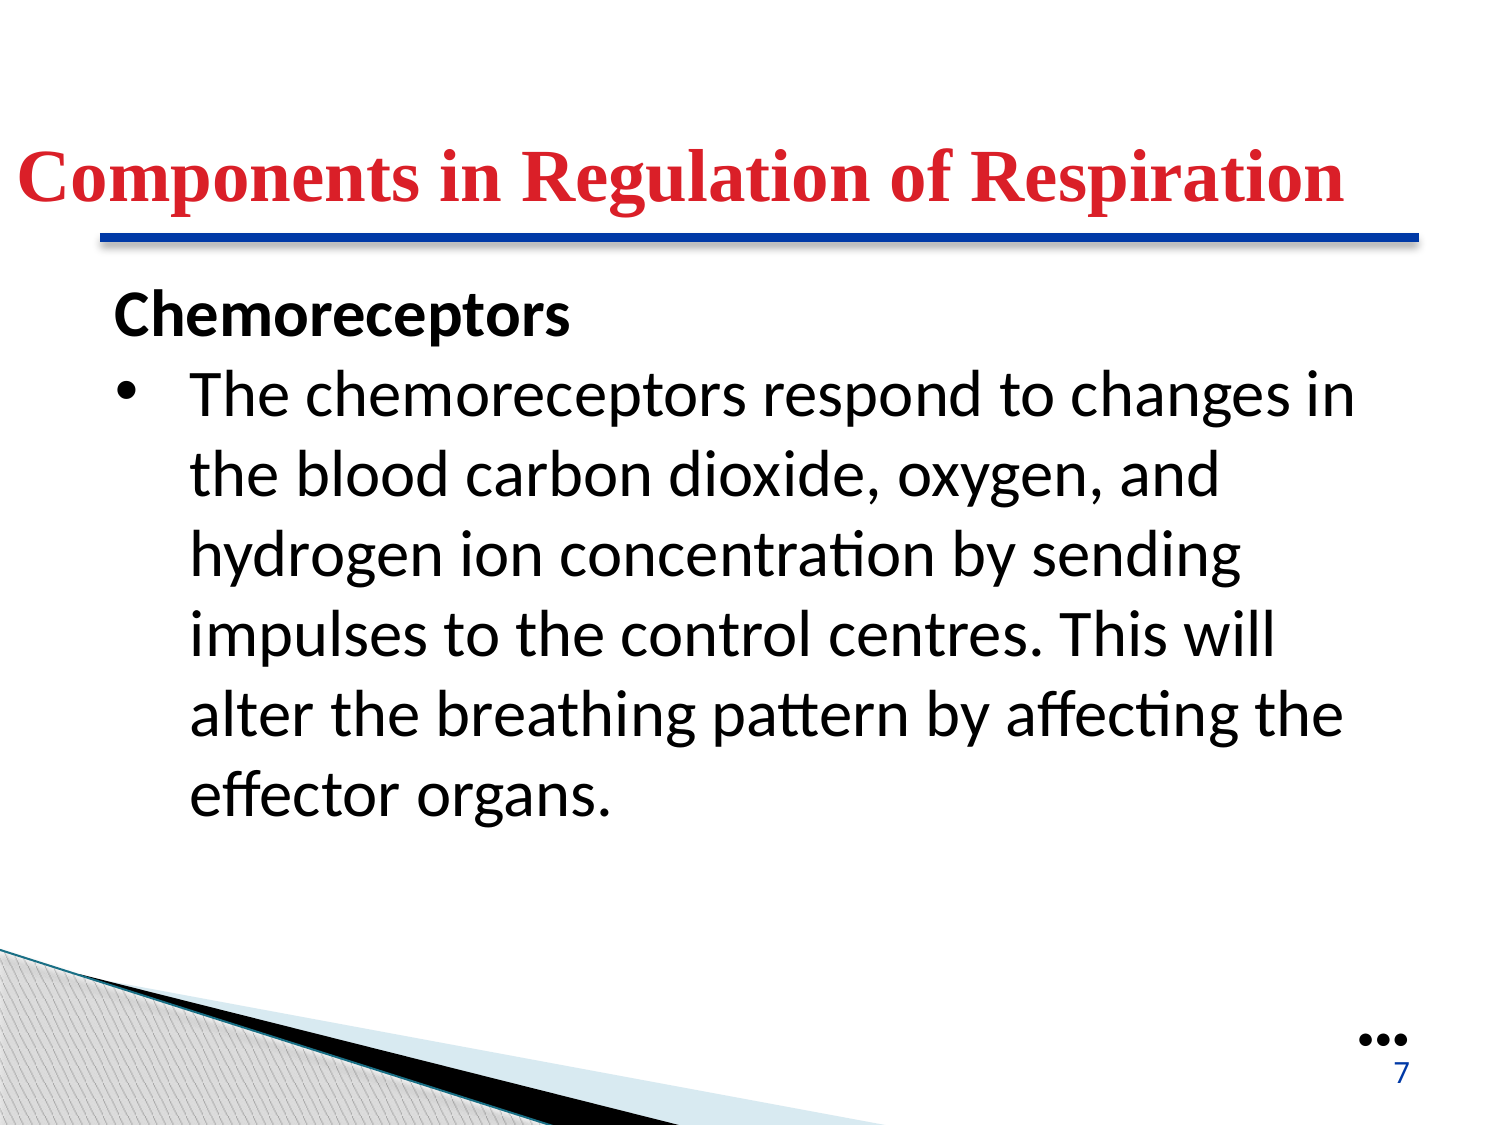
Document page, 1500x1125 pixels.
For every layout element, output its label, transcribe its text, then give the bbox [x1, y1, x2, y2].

text_box ●●● 7 [1074, 1012, 1425, 1073]
text_box Chemoreceptors The chemoreceptors respond to changes in the blood carbon dioxide, oxygen, and hydrogen ion concentration by sending impulses to the control centres. This will alter the breathing pattern by affecting the effector organs. [99, 262, 1400, 837]
text_box Components in Regulation of Respiration [0, 118, 1438, 224]
